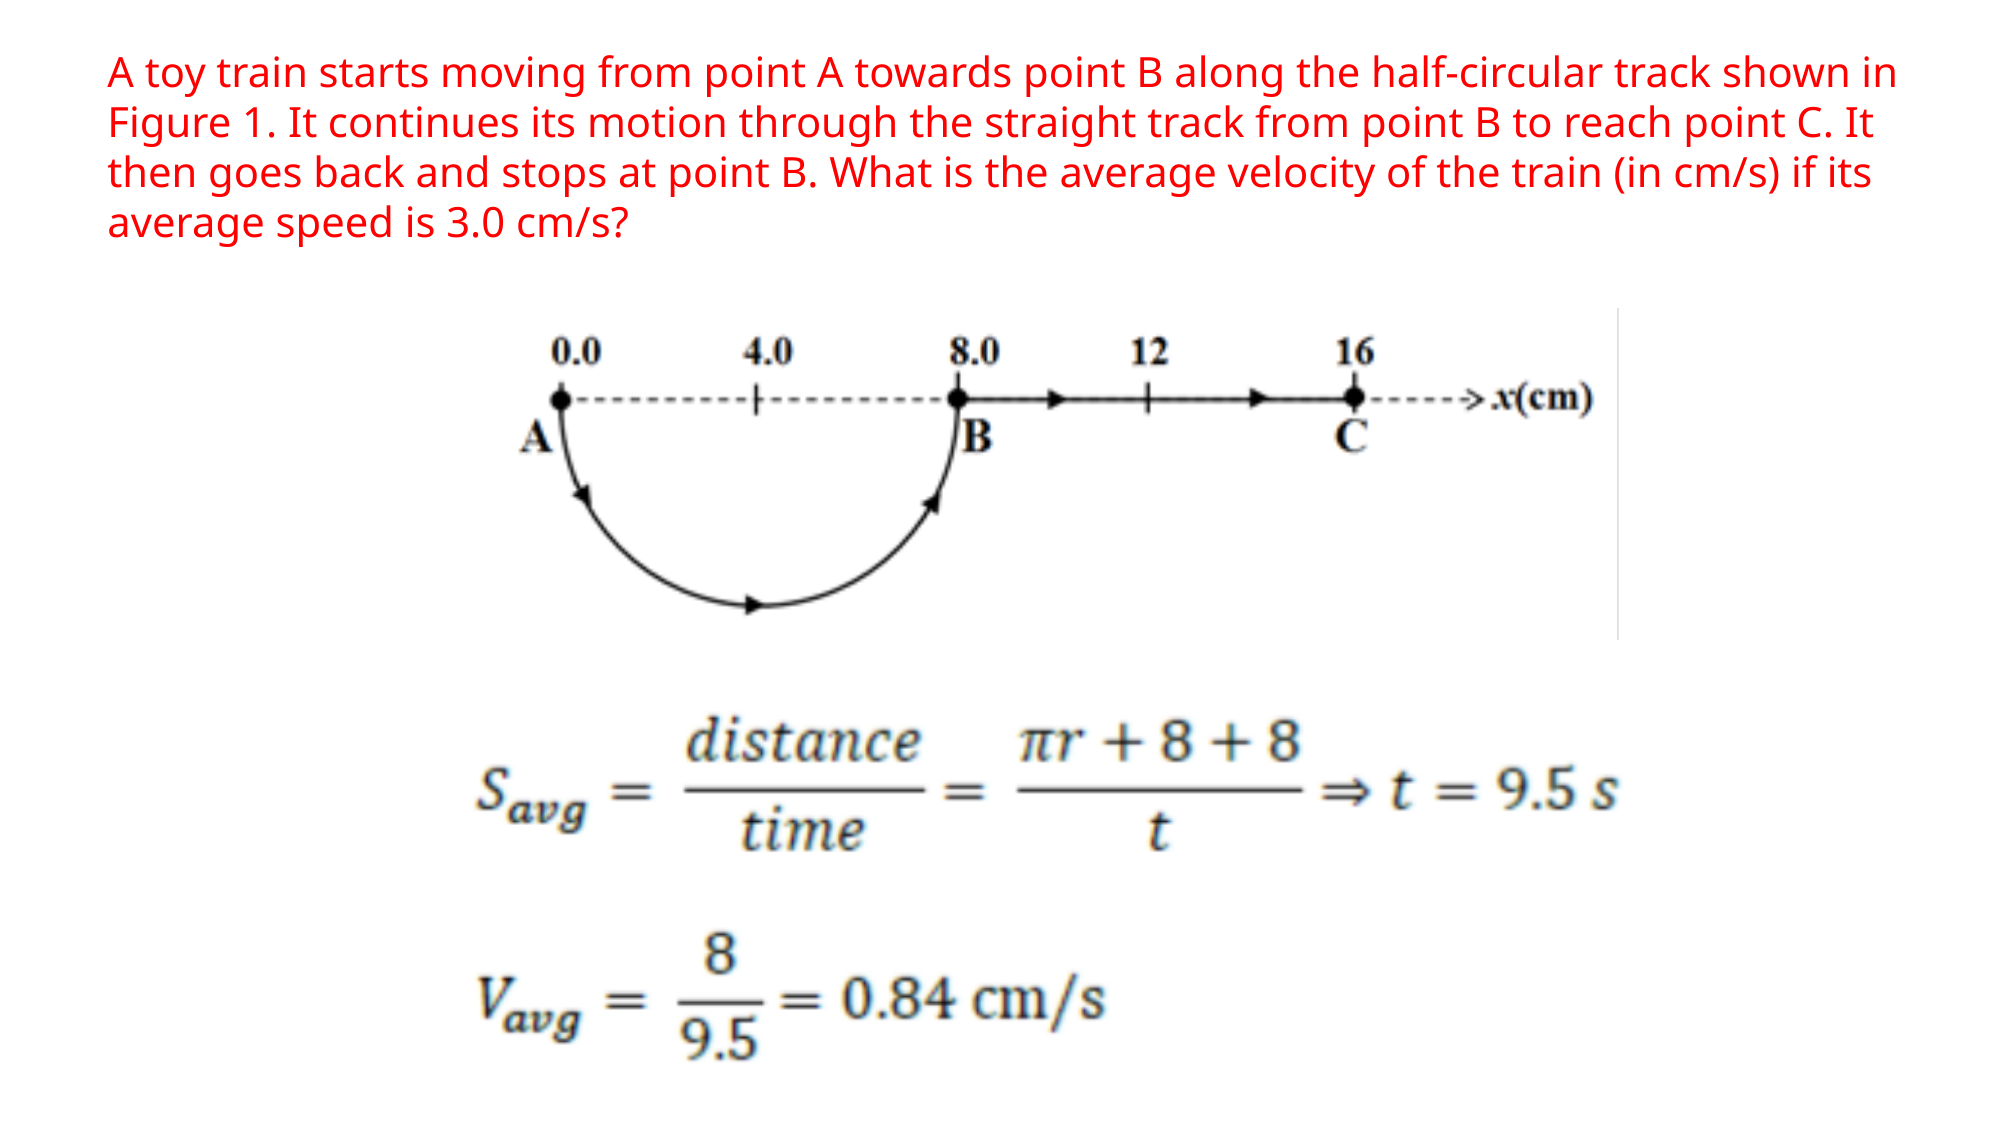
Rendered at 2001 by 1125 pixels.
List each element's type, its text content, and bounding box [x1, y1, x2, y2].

text_box A toy train starts moving from point A towards point B along the half-circular track shown in Figure 1. It continues its motion through the straight track from point B to reach point C. It then goes back and stops at point B. What is the average velocity of the train (in cm/s) if its average speed is 3.0 cm/s? [92, 38, 1943, 254]
picture [463, 308, 1625, 1072]
